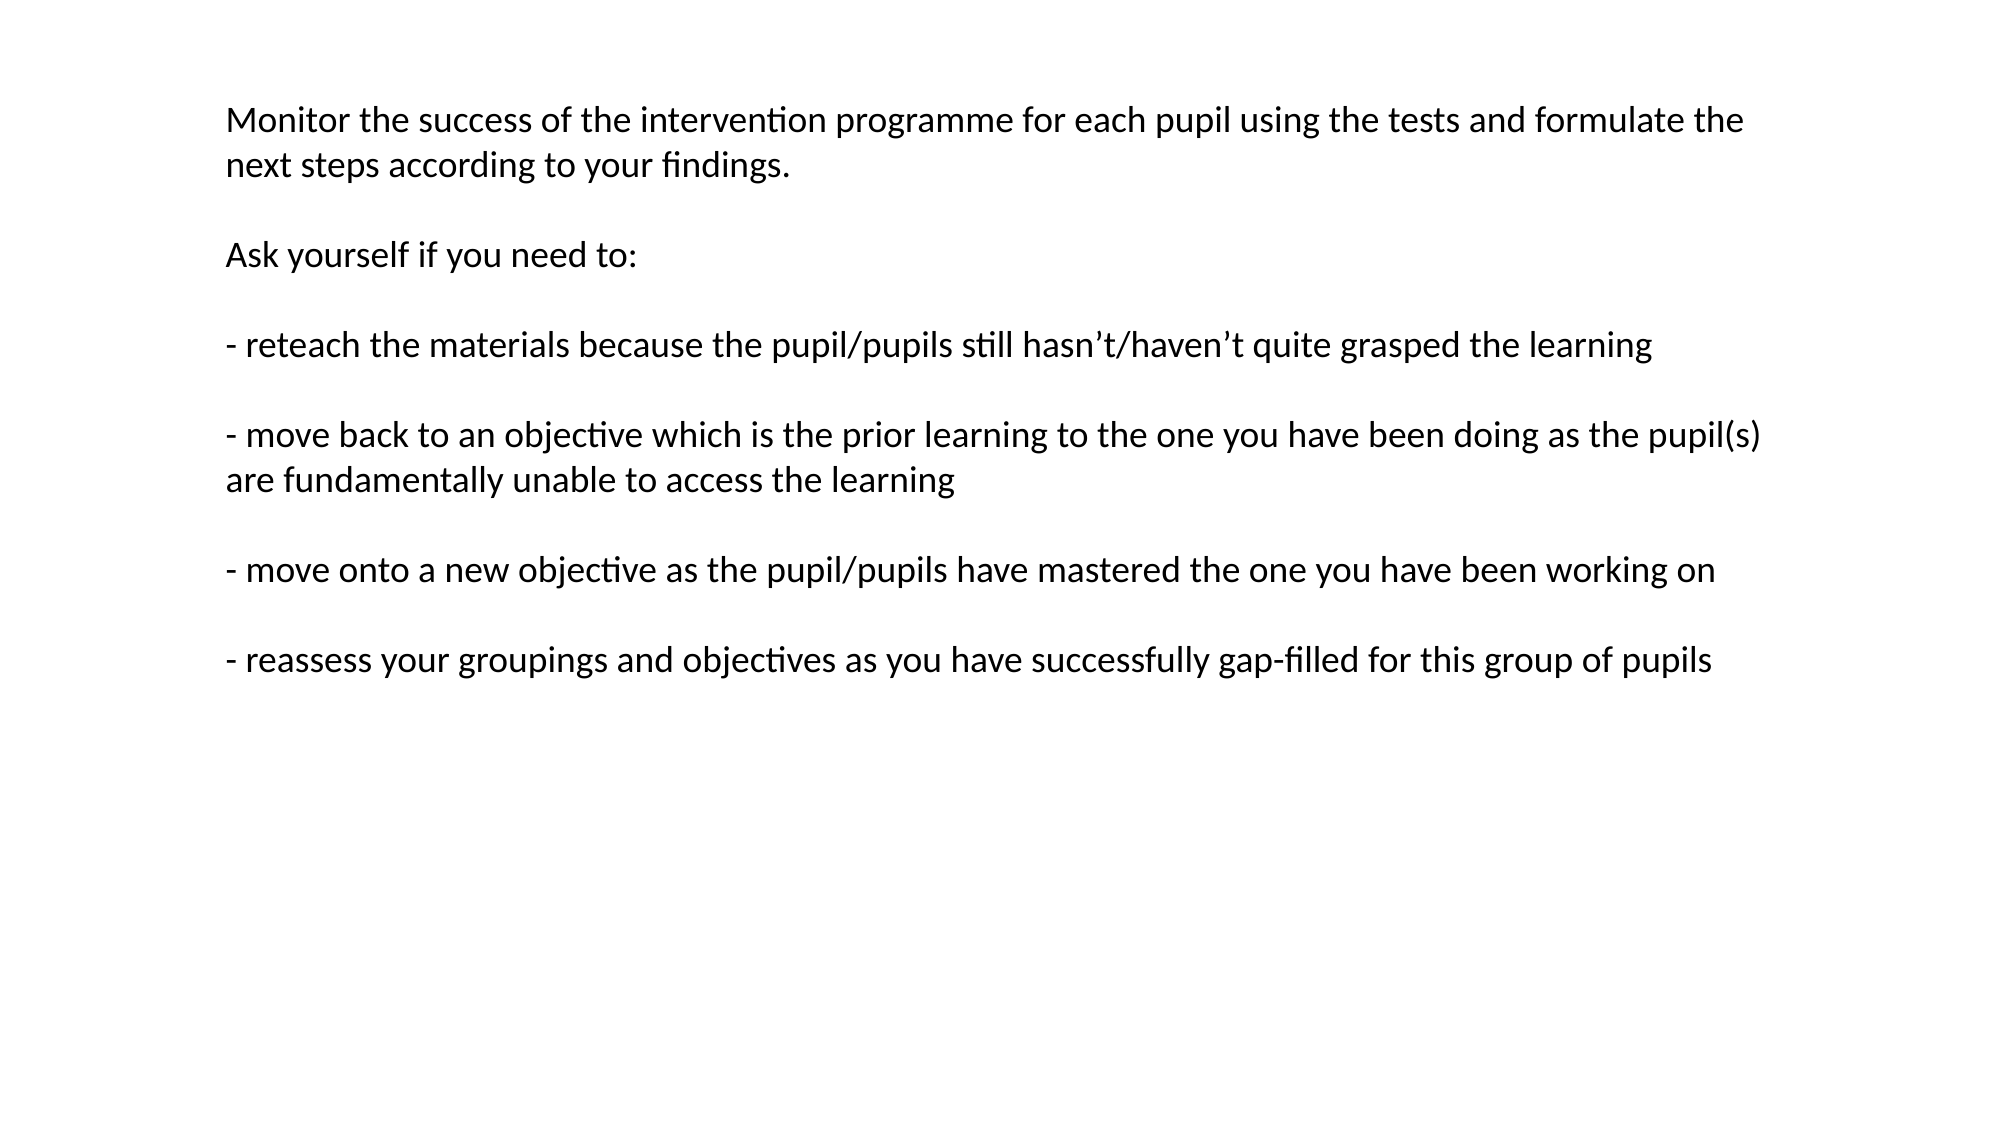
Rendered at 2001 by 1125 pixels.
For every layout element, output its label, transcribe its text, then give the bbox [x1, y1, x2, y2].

text_box Monitor the success of the intervention programme for each pupil using the tests and formulate the next steps according to your findings. Ask yourself if you need to: - reteach the materials because the pupil/pupils still hasn’t/haven’t quite grasped the learning - move back to an objective which is the prior learning to the one you have been doing as the pupil(s) are fundamentally unable to access the learning - move onto a new objective as the pupil/pupils have mastered the one you have been working on - reassess your groupings and objectives as you have successfully gap-filled for this group of pupils [210, 87, 1818, 687]
